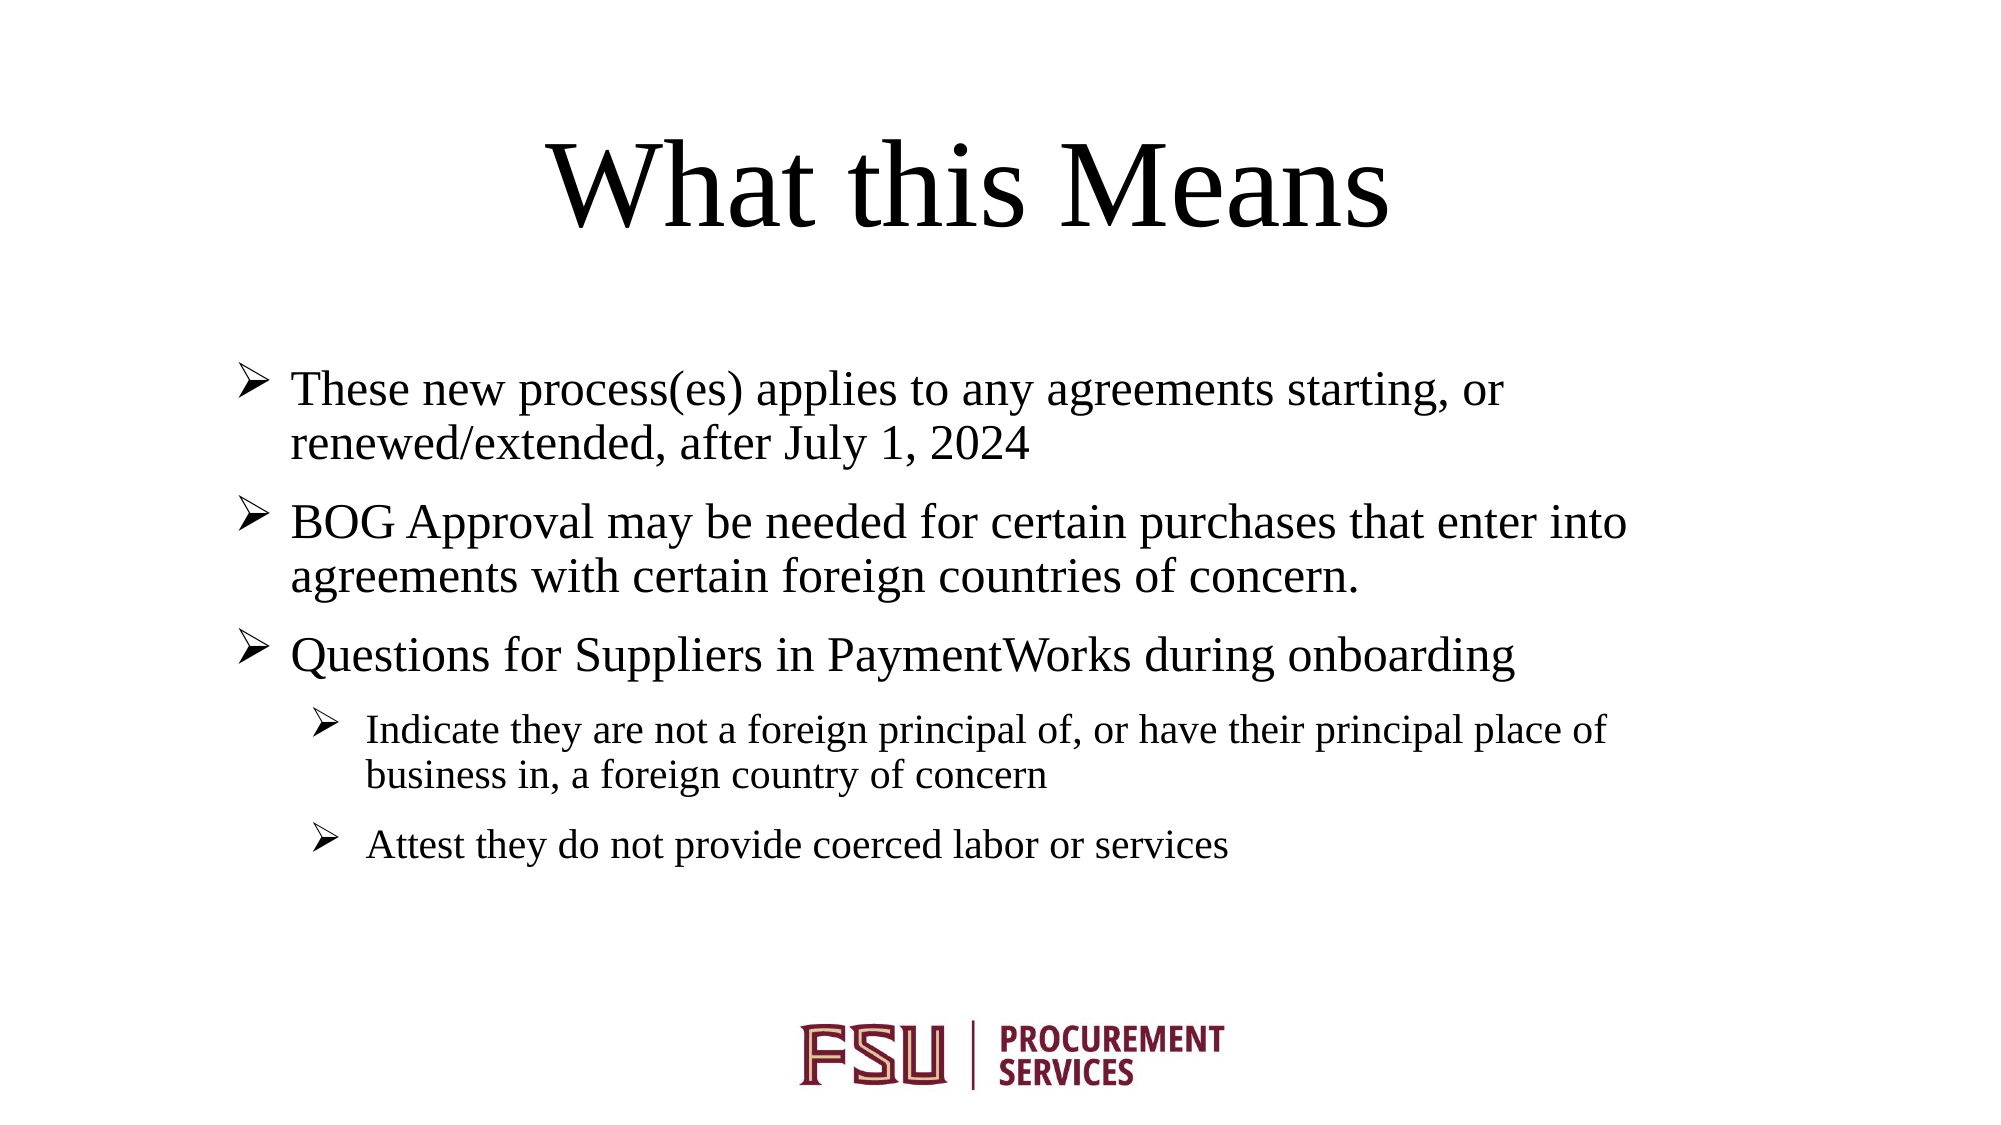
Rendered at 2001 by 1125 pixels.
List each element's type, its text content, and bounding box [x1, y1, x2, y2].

title What this Means [65, 99, 1874, 262]
text_box [728, 992, 1283, 1092]
subtitle These new process(es) applies to any agreements starting, or renewed/extended, after July 1, 2024 BOG Approval may be needed for certain purchases that enter into agreements with certain foreign countries of concern. Questions for Suppliers in PaymentWorks during onboarding Indicate they are not a foreign principal of, or have their principal place of business in, a foreign country of concern Attest they do not provide coerced labor or services [219, 355, 1720, 536]
picture [708, 976, 1292, 1116]
